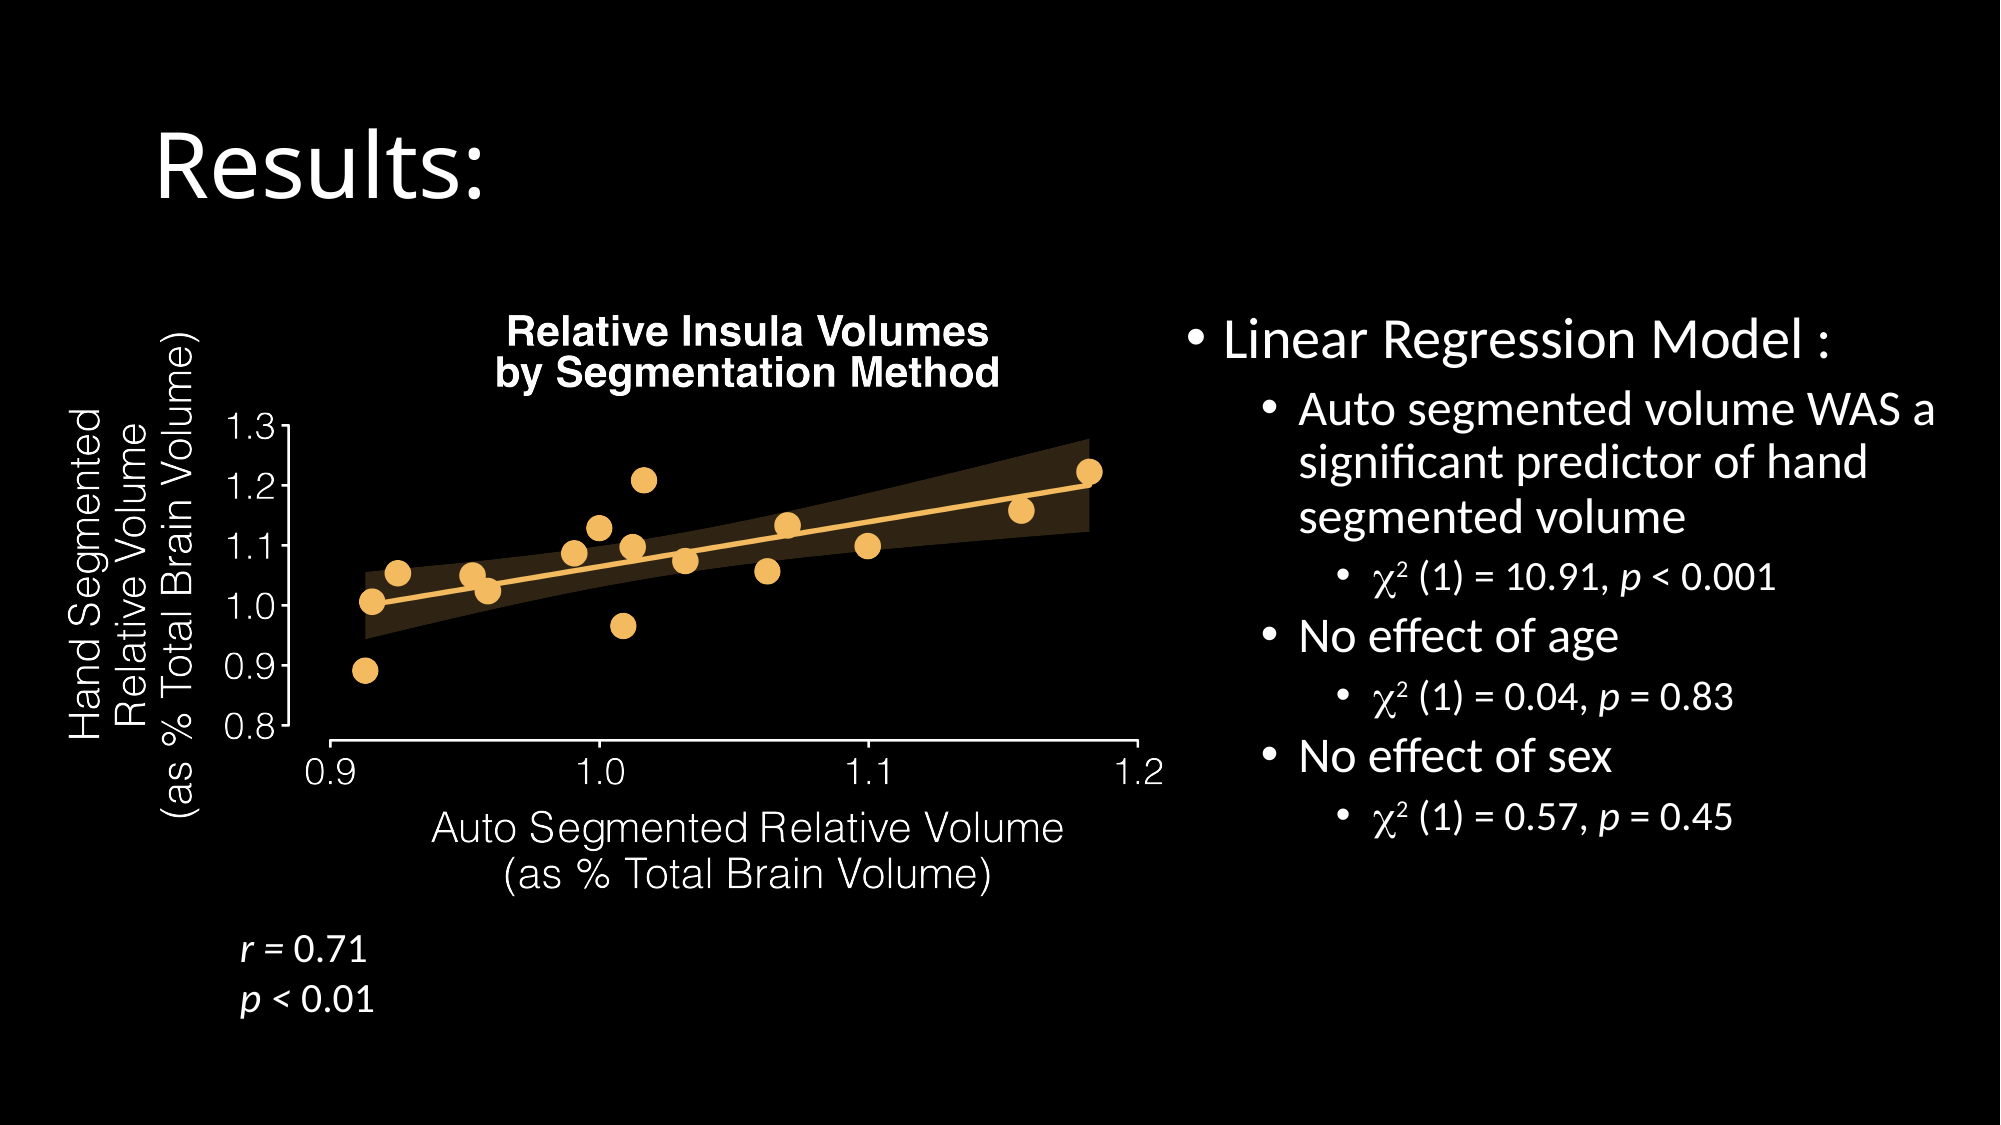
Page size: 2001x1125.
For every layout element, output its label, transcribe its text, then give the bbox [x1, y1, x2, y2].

text_box r = 0.71 p < 0.01 [149, 913, 541, 1029]
list Linear Regression Model : Auto segmented volume WAS a significant predictor of hand segmented volume 2 (1) = 10.91, p < 0.001 No effect of age 2 (1) = 0.04, p = 0.83 No effect of sex 2 (1) = 0.57, p = 0.45 [1221, 301, 2000, 912]
title Results: [137, 59, 1863, 278]
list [55, 301, 1221, 912]
